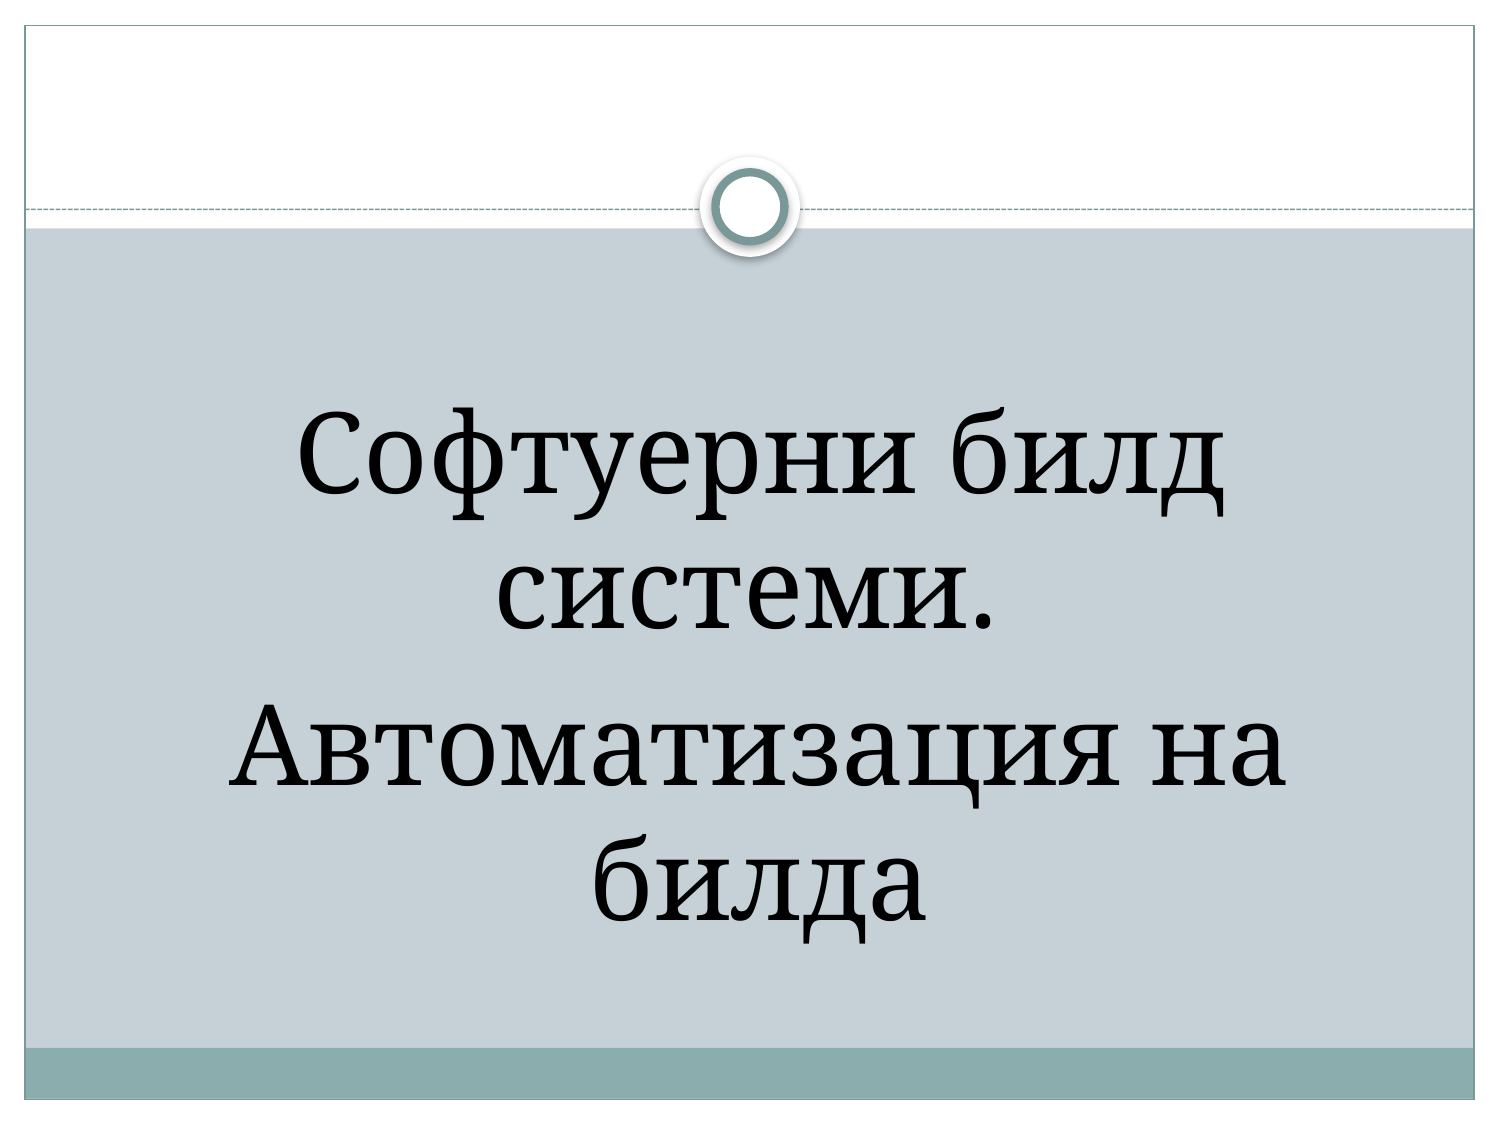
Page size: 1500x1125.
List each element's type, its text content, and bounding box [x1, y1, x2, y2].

list Софтуерни билд системи. Автоматизация на билда [88, 373, 1433, 954]
